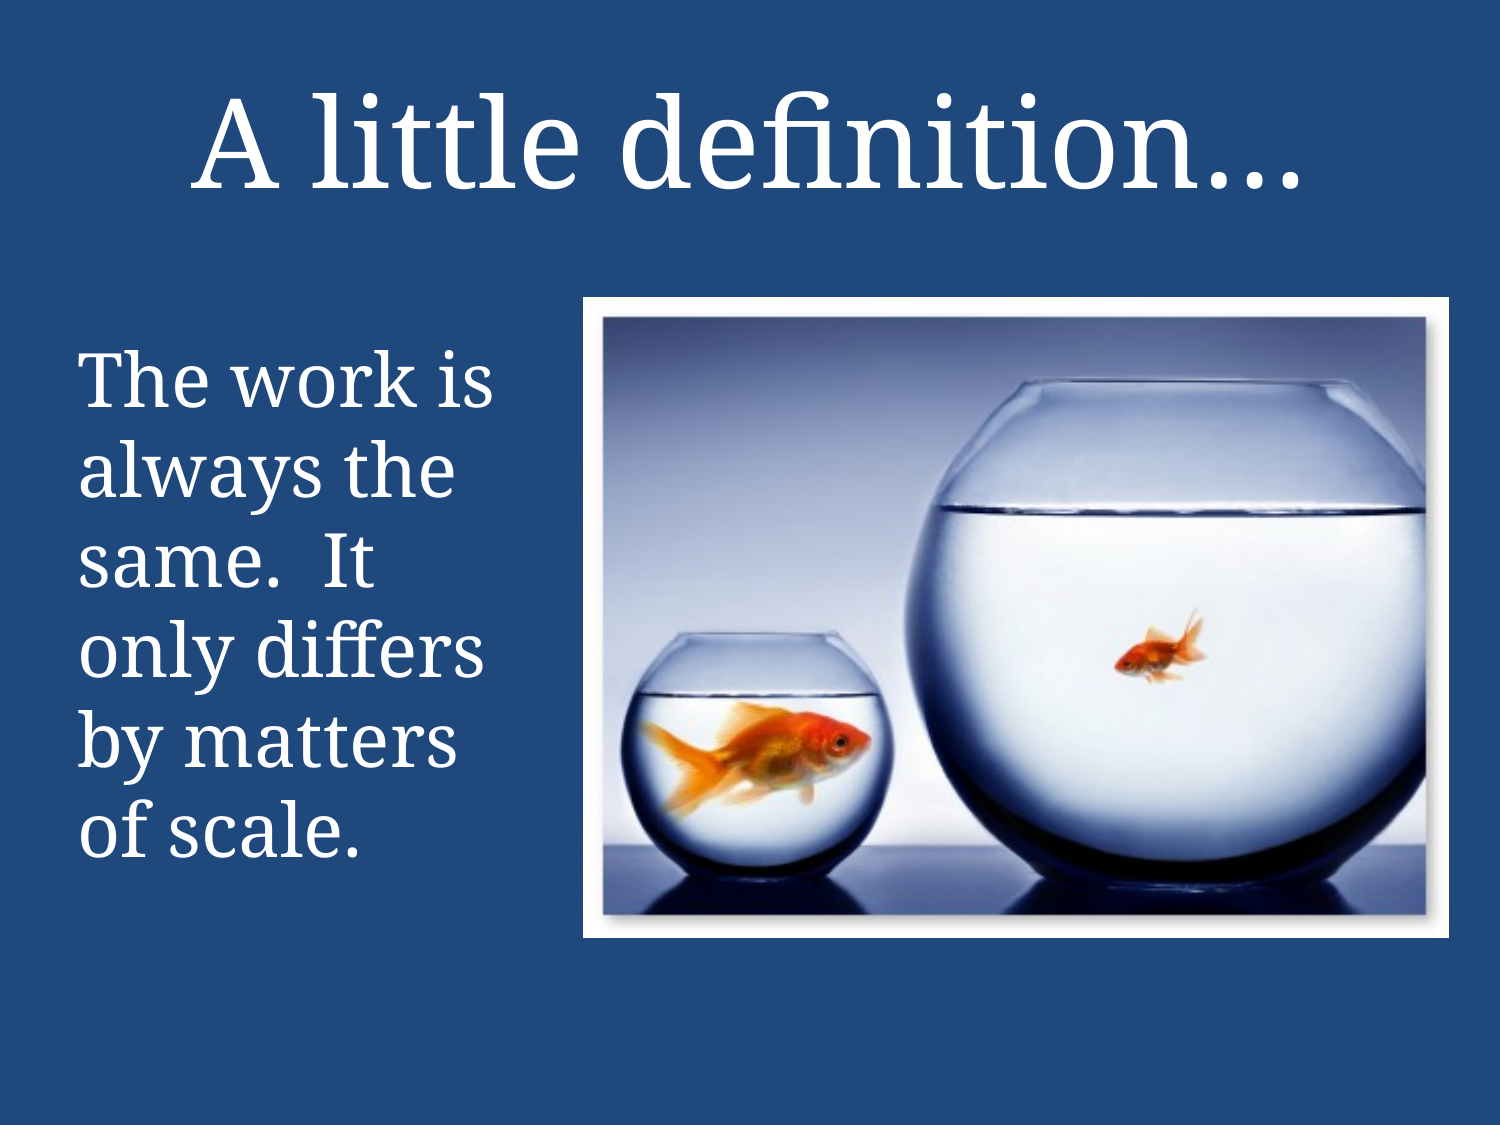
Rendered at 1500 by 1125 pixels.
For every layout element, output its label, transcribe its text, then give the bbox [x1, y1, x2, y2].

title A little definition… [75, 45, 1425, 233]
list The work is always the same. It only differs by matters of scale. [62, 324, 563, 975]
picture [582, 297, 1449, 938]
